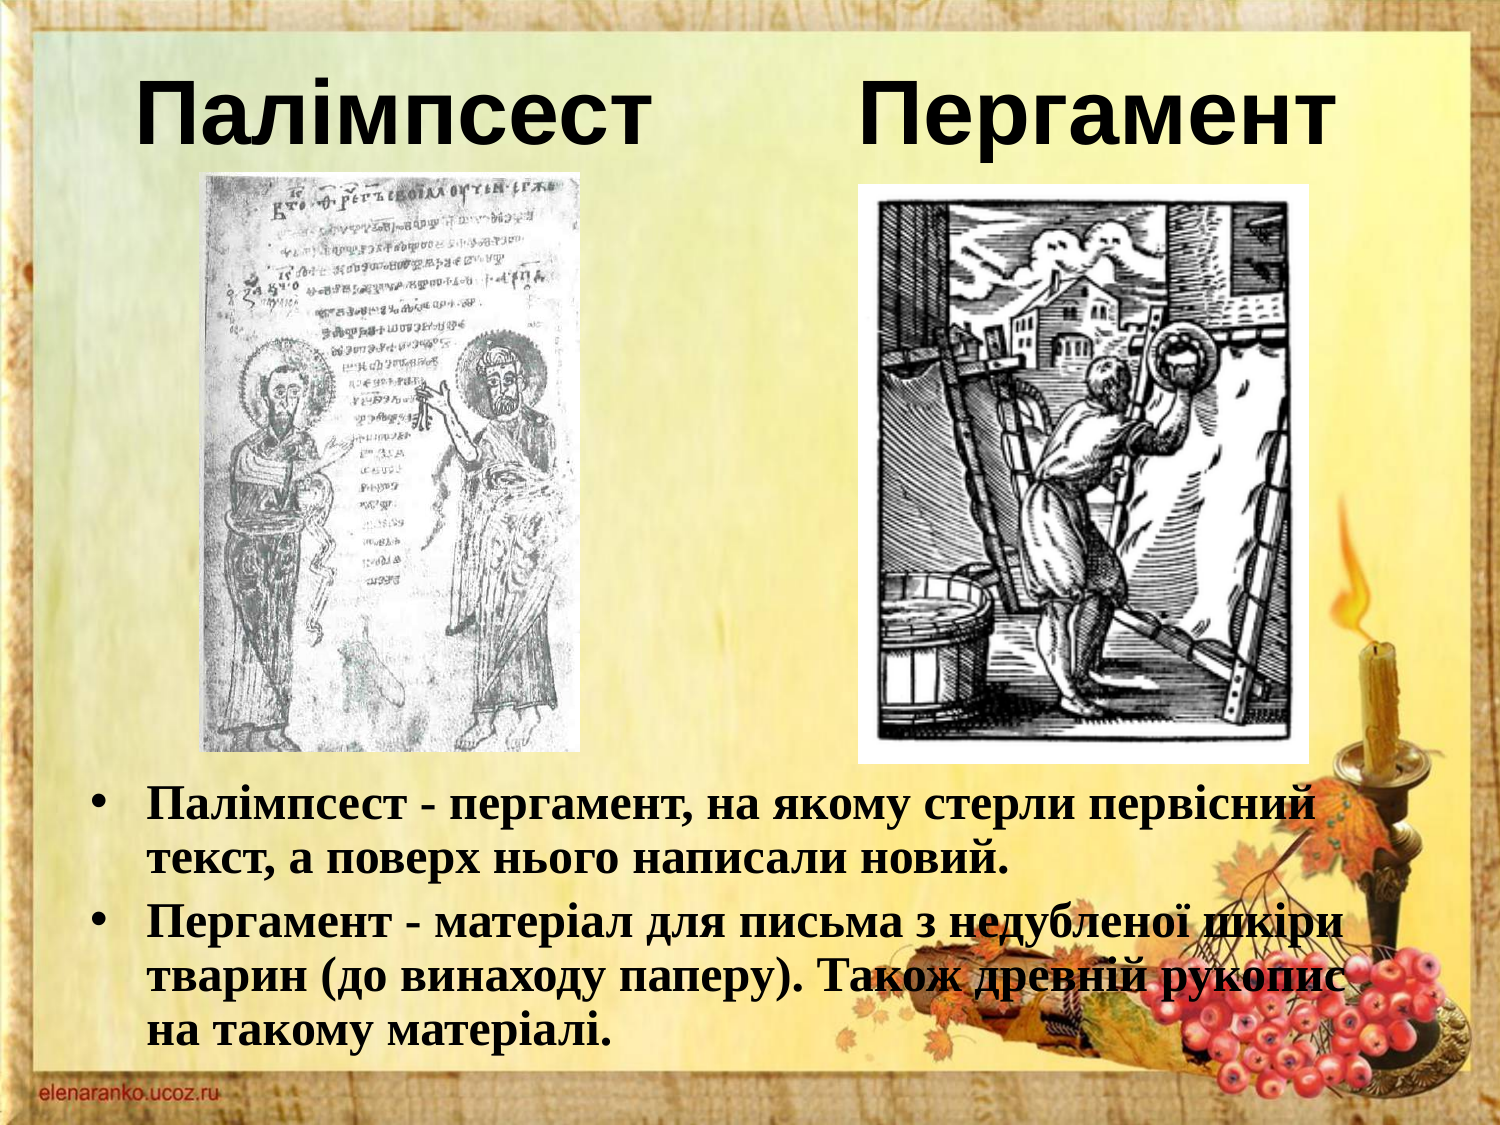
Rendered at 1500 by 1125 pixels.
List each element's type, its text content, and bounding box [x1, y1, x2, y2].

title Палімпсест Пергамент [75, 0, 1425, 221]
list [857, 184, 1309, 764]
picture [0, 0, 1500, 1125]
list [199, 172, 580, 752]
list Палімпсест - пергамент, на якому стерли первісний текст, а поверх нього написали новий. Пергамент - матеріал для письма з недубленої шкіри тварин (до винаходу паперу). Також древній рукопис на такому матеріалі. [75, 769, 1425, 1094]
